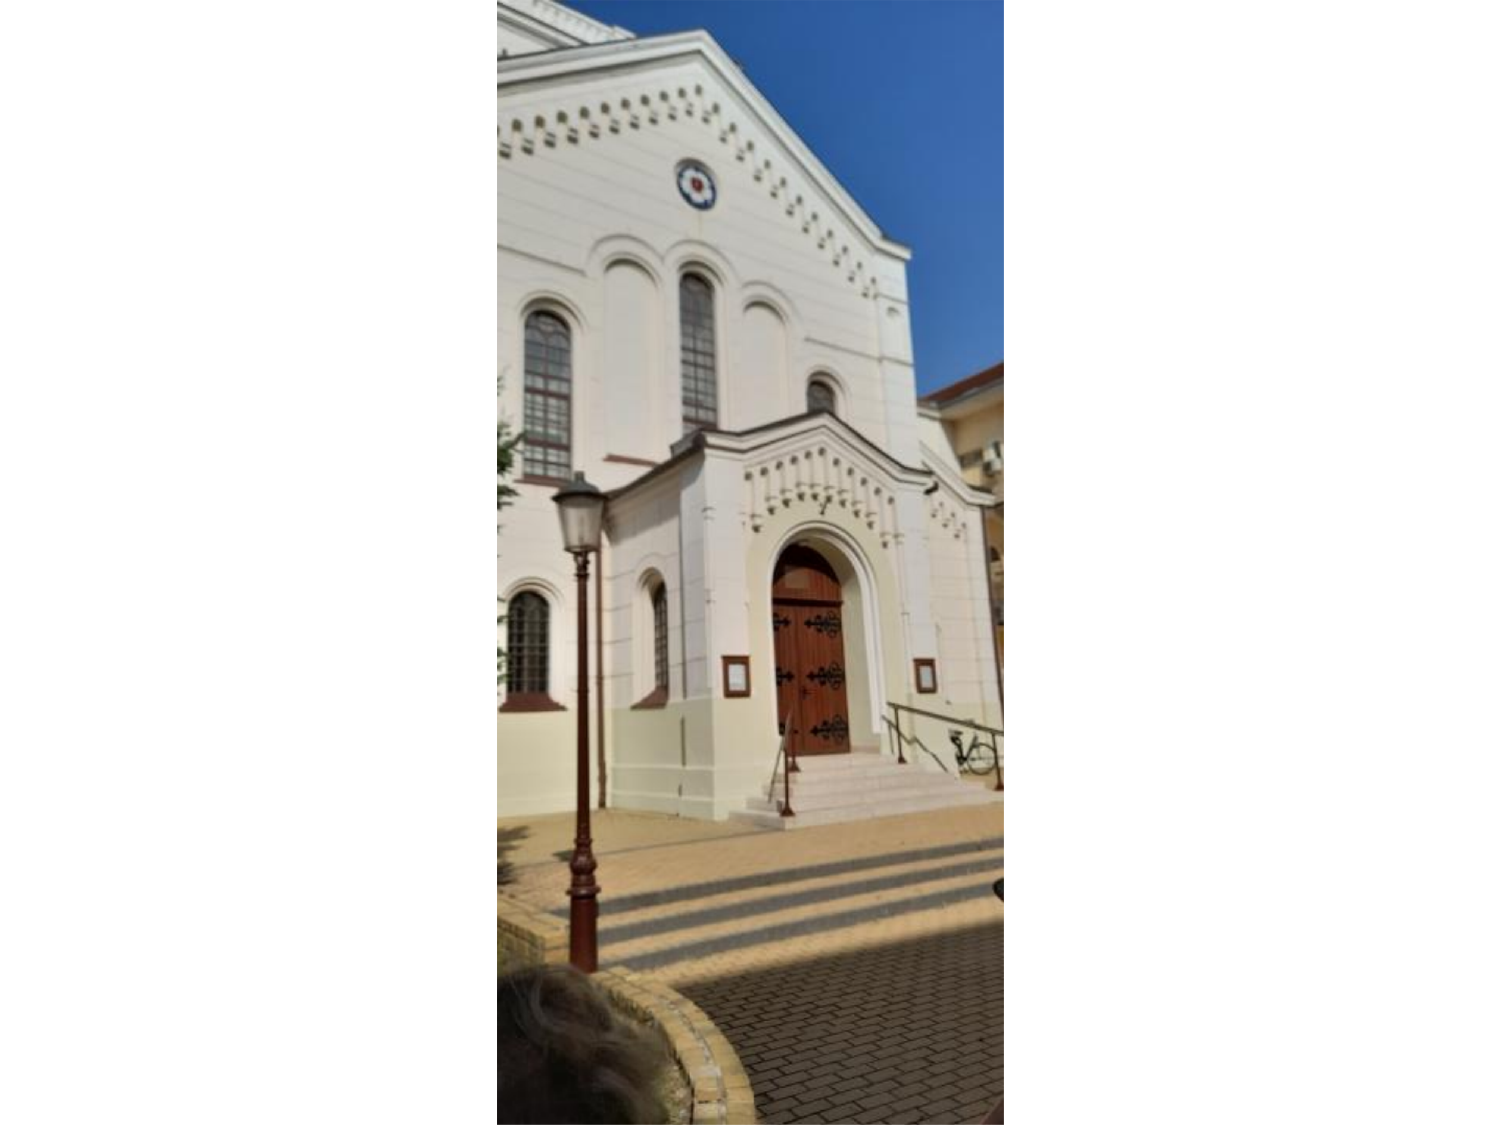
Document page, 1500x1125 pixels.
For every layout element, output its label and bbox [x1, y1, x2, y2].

picture [187, 1, 1313, 1124]
